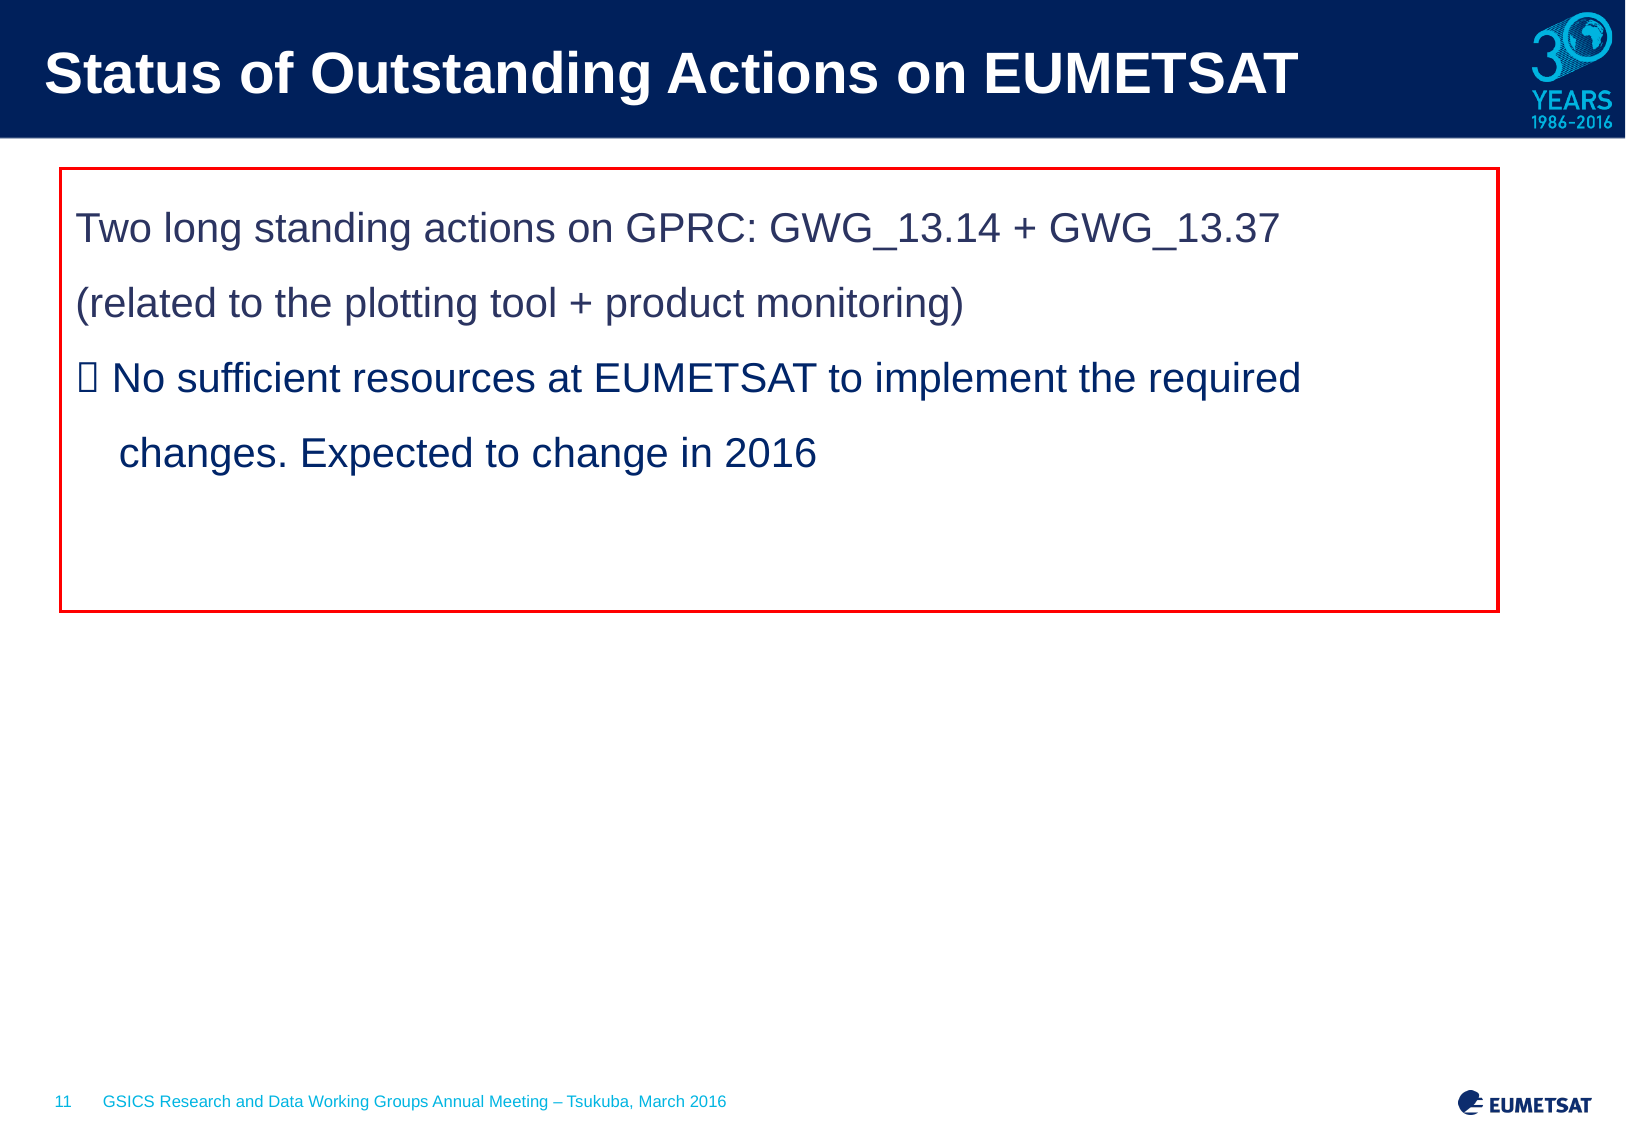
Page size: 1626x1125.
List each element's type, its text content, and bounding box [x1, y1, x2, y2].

title Status of Outstanding Actions on EUMETSAT [0, 0, 1608, 141]
picture [0, 0, 1626, 1125]
list Two long standing actions on GPRC: GWG_13.14 + GWG_13.37 (related to the plotting tool + product monitoring)  No sufficient resources at EUMETSAT to implement the required changes. Expected to change in 2016 [60, 167, 1499, 612]
